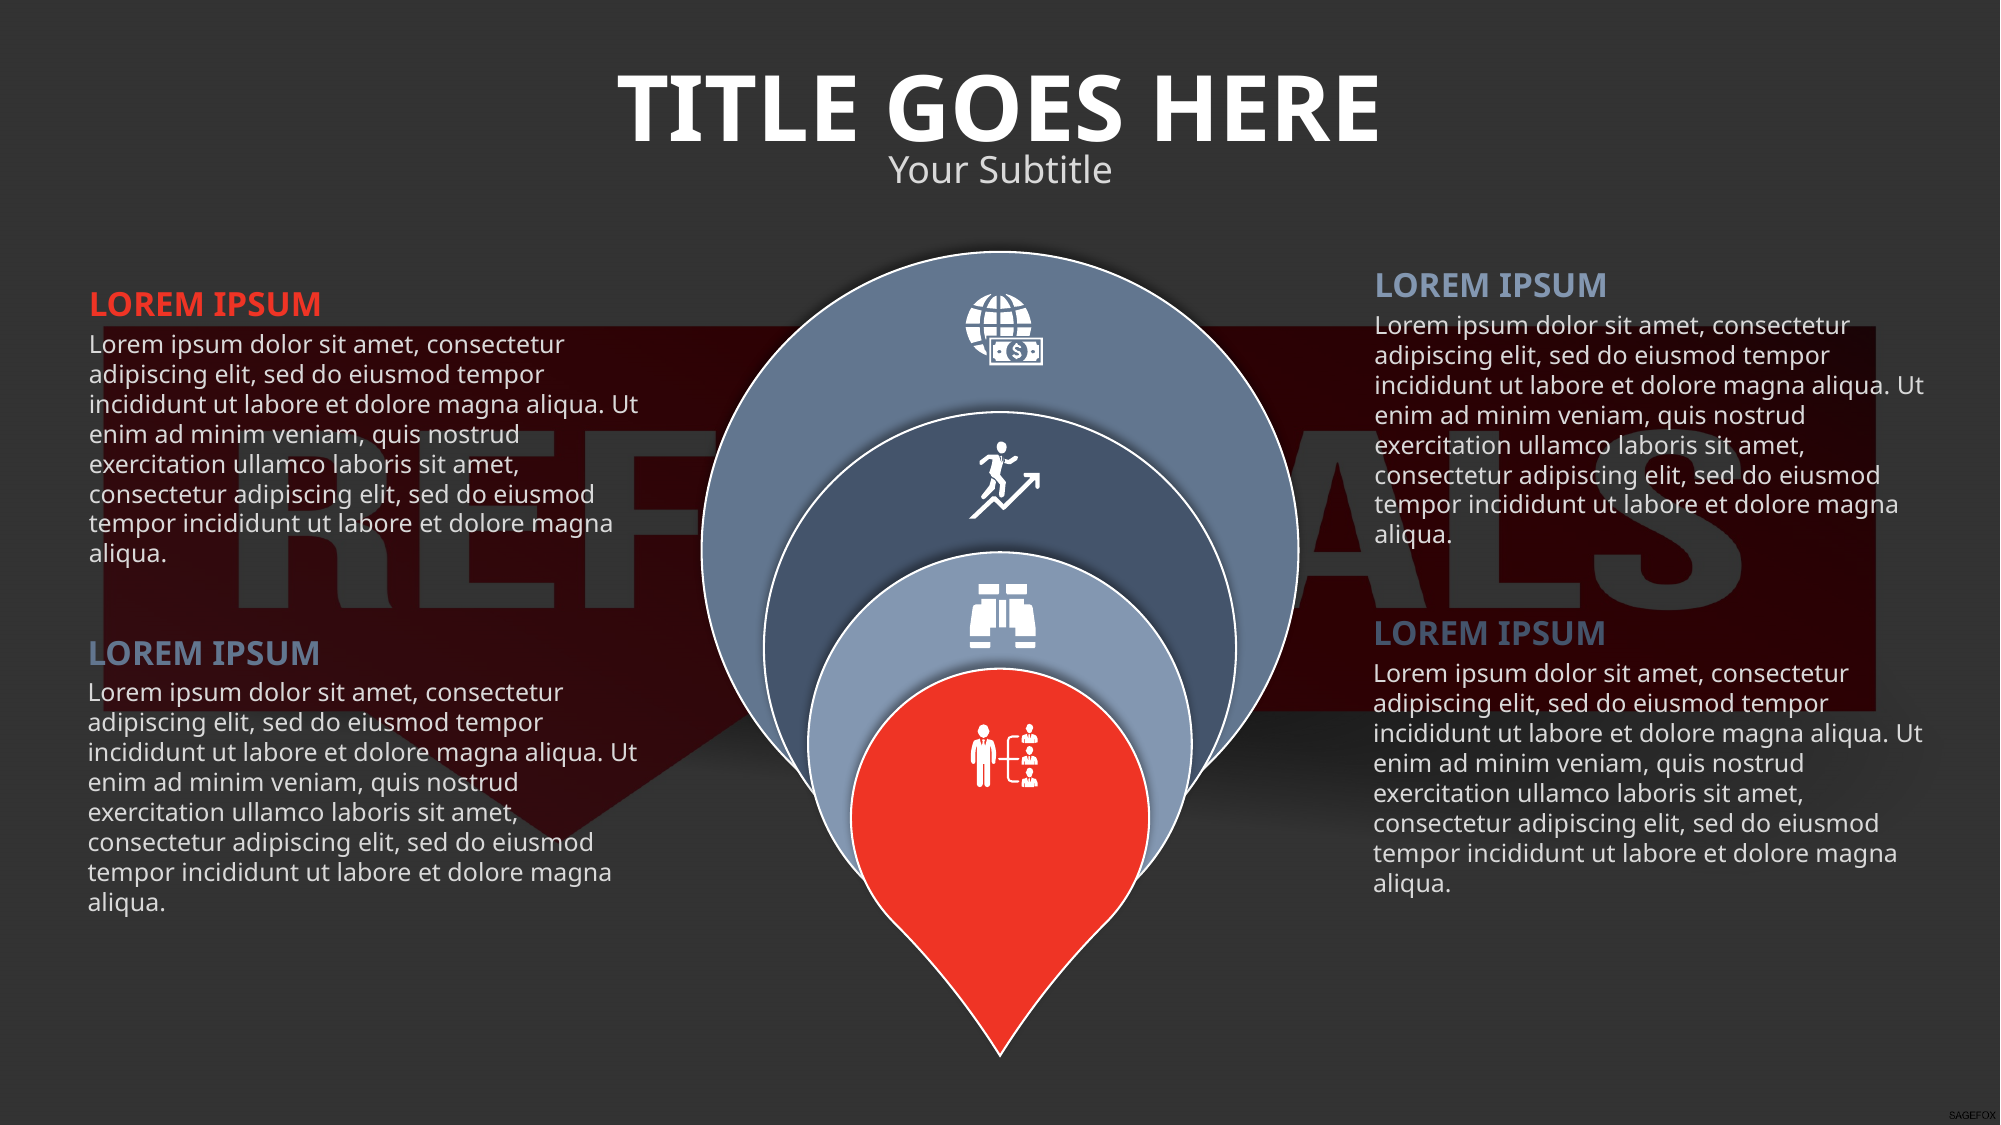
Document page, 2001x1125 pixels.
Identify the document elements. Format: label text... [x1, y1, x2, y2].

text_box LOREM IPSUM Lorem ipsum dolor sit amet, consectetur adipiscing elit, sed do eiusmod tempor incididunt ut labore et dolore magna aliqua. Ut enim ad minim veniam, quis nostrud exercitation ullamco laboris sit amet, consectetur adipiscing elit, sed do eiusmod tempor incididunt ut labore et dolore magna aliqua. [1358, 605, 1961, 905]
picture [0, 0, 2001, 1125]
text_box [807, 551, 1193, 875]
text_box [965, 293, 1043, 366]
text_box [700, 250, 1300, 766]
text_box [968, 440, 1040, 519]
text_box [970, 723, 1038, 788]
text_box [762, 411, 1238, 789]
text_box [849, 667, 1151, 1058]
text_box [548, 42, 1452, 199]
text_box LOREM IPSUM Lorem ipsum dolor sit amet, consectetur adipiscing elit, sed do eiusmod tempor incididunt ut labore et dolore magna aliqua. Ut enim ad minim veniam, quis nostrud exercitation ullamco laboris sit amet, consectetur adipiscing elit, sed do eiusmod tempor incididunt ut labore et dolore magna aliqua. [1359, 257, 1962, 557]
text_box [969, 584, 1036, 649]
text_box LOREM IPSUM Lorem ipsum dolor sit amet, consectetur adipiscing elit, sed do eiusmod tempor incididunt ut labore et dolore magna aliqua. Ut enim ad minim veniam, quis nostrud exercitation ullamco laboris sit amet, consectetur adipiscing elit, sed do eiusmod tempor incididunt ut labore et dolore magna aliqua. [72, 624, 676, 924]
text_box LOREM IPSUM Lorem ipsum dolor sit amet, consectetur adipiscing elit, sed do eiusmod tempor incididunt ut labore et dolore magna aliqua. Ut enim ad minim veniam, quis nostrud exercitation ullamco laboris sit amet, consectetur adipiscing elit, sed do eiusmod tempor incididunt ut labore et dolore magna aliqua. [73, 276, 677, 576]
